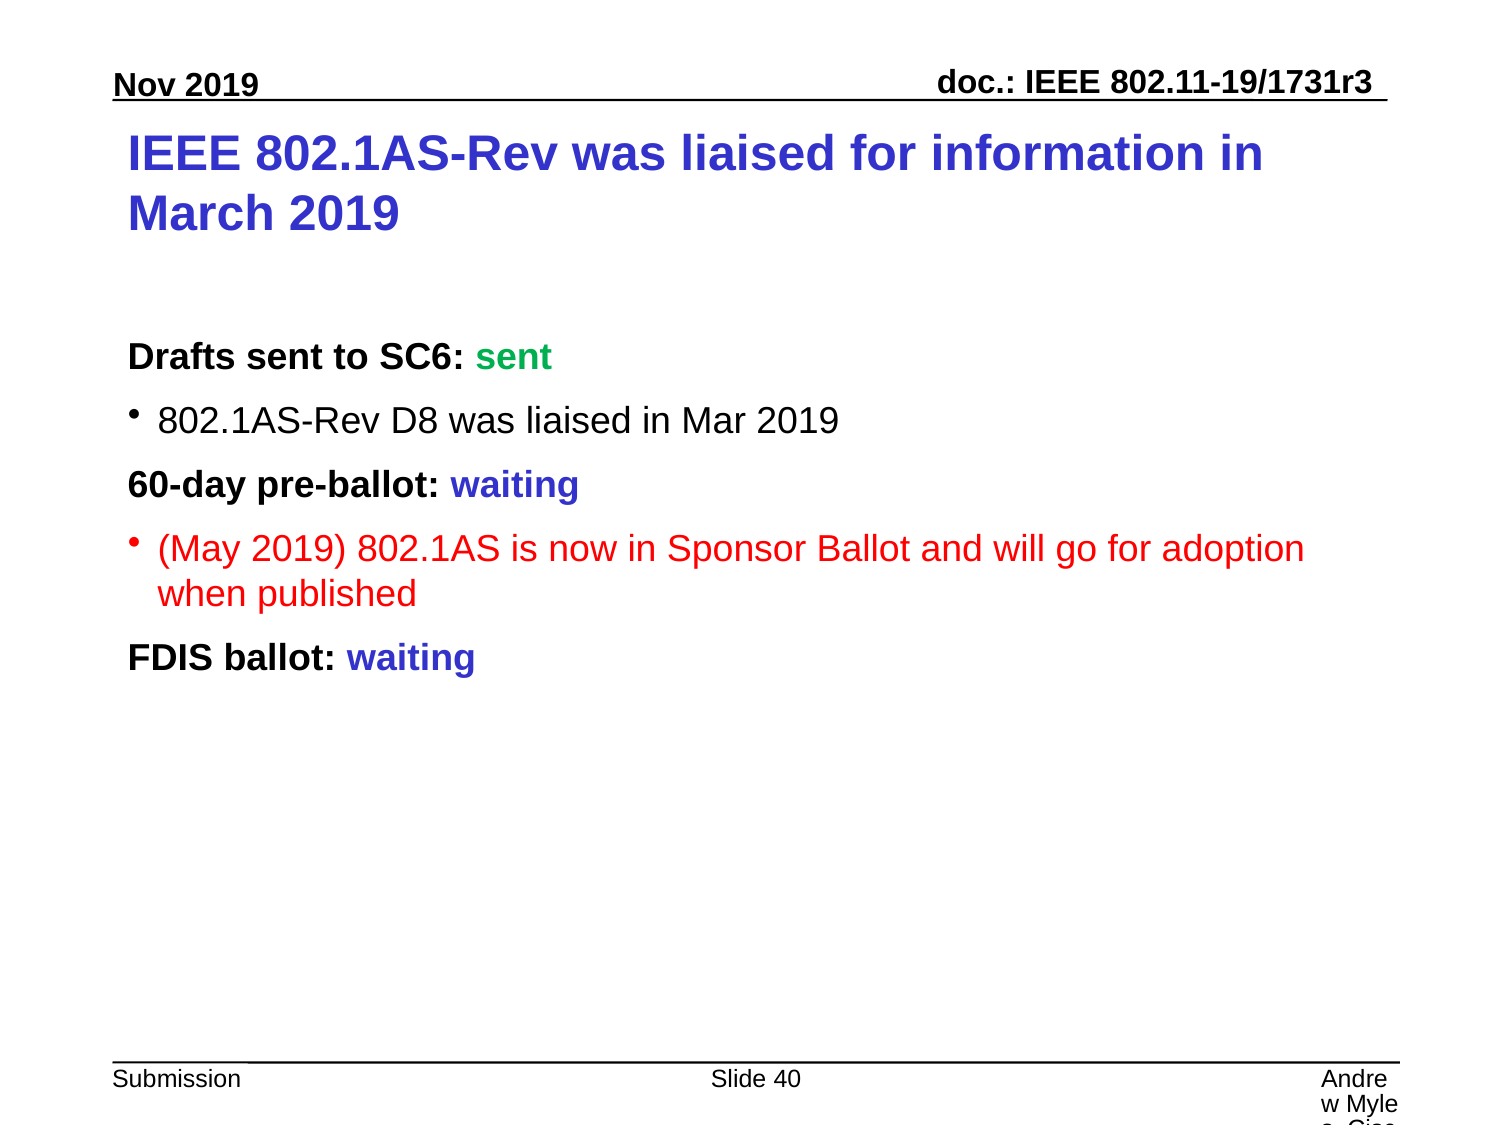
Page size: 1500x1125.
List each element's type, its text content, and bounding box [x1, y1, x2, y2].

footer Andrew Myles, Cisco [1320, 1061, 1402, 1093]
slide_number Slide 40 [709, 1061, 803, 1093]
list Drafts sent to SC6: sent 802.1AS-Rev D8 was liaised in Mar 2019 60-day pre-ballot: waiting (May 2019) 802.1AS is now in Sponsor Ballot and will go for adoption when published FDIS ballot: waiting [112, 324, 1388, 1000]
title IEEE 802.1AS-Rev was liaised for information in March 2019 [112, 112, 1388, 288]
